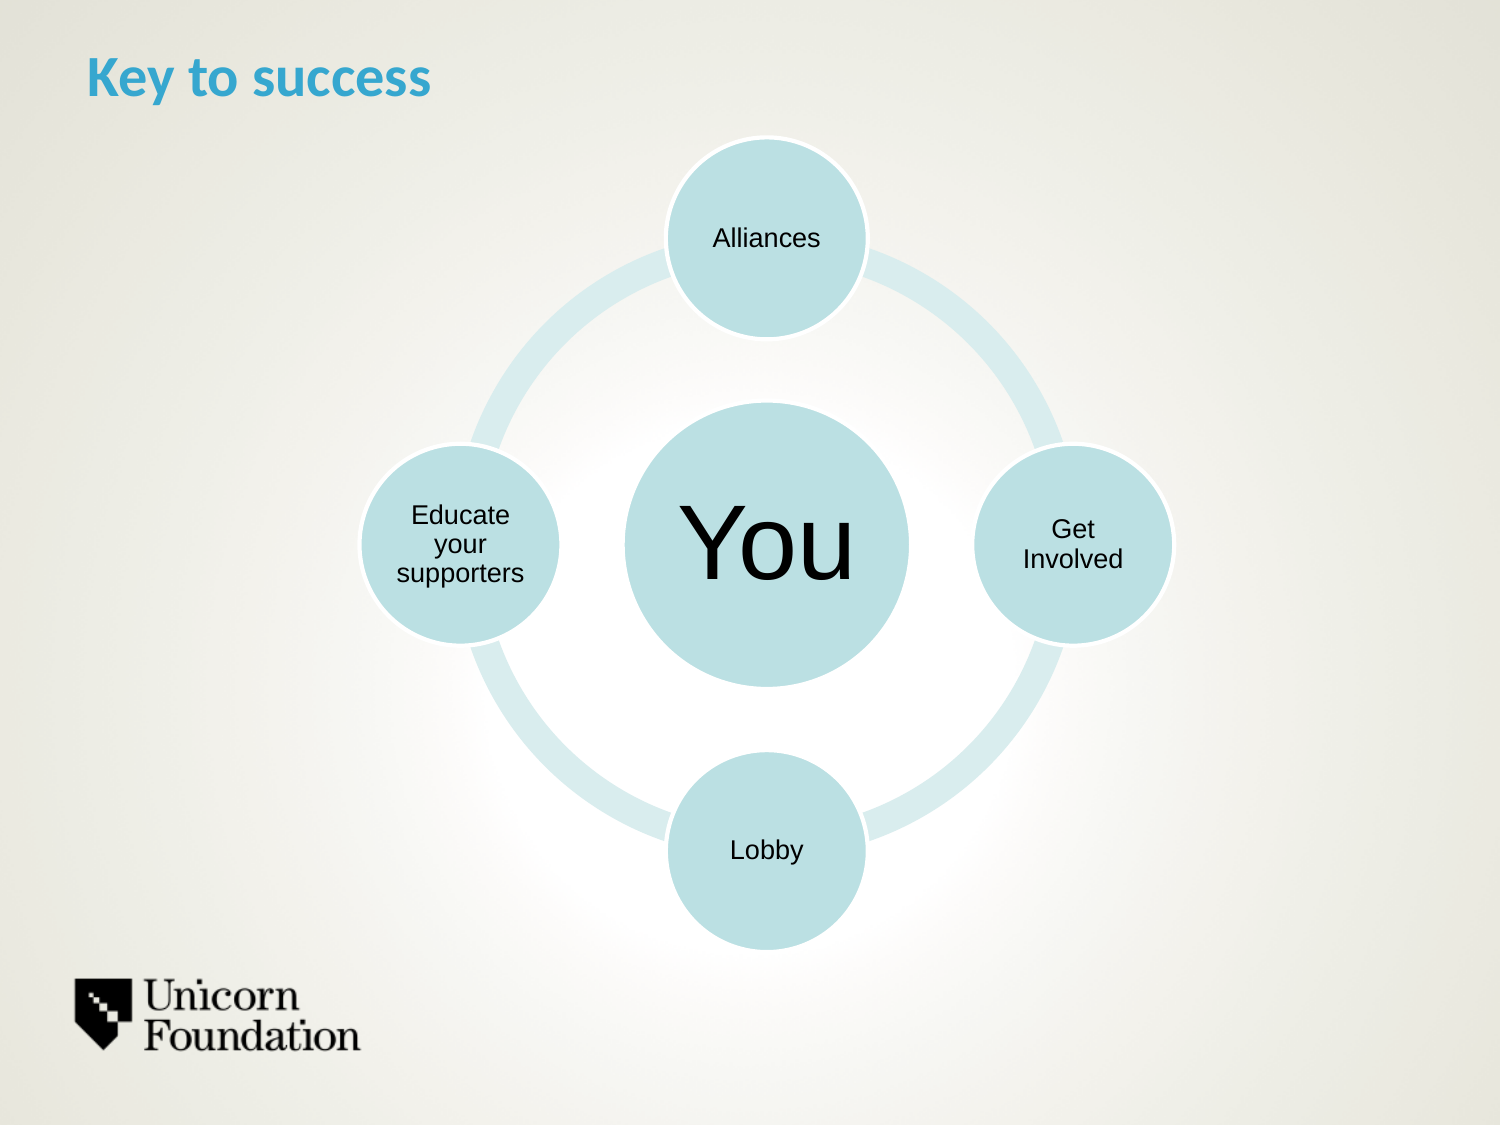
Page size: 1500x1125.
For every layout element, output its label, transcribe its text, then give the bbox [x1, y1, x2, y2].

title Key to success [72, 30, 1424, 137]
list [74, 136, 1459, 953]
picture [0, 0, 1500, 1125]
